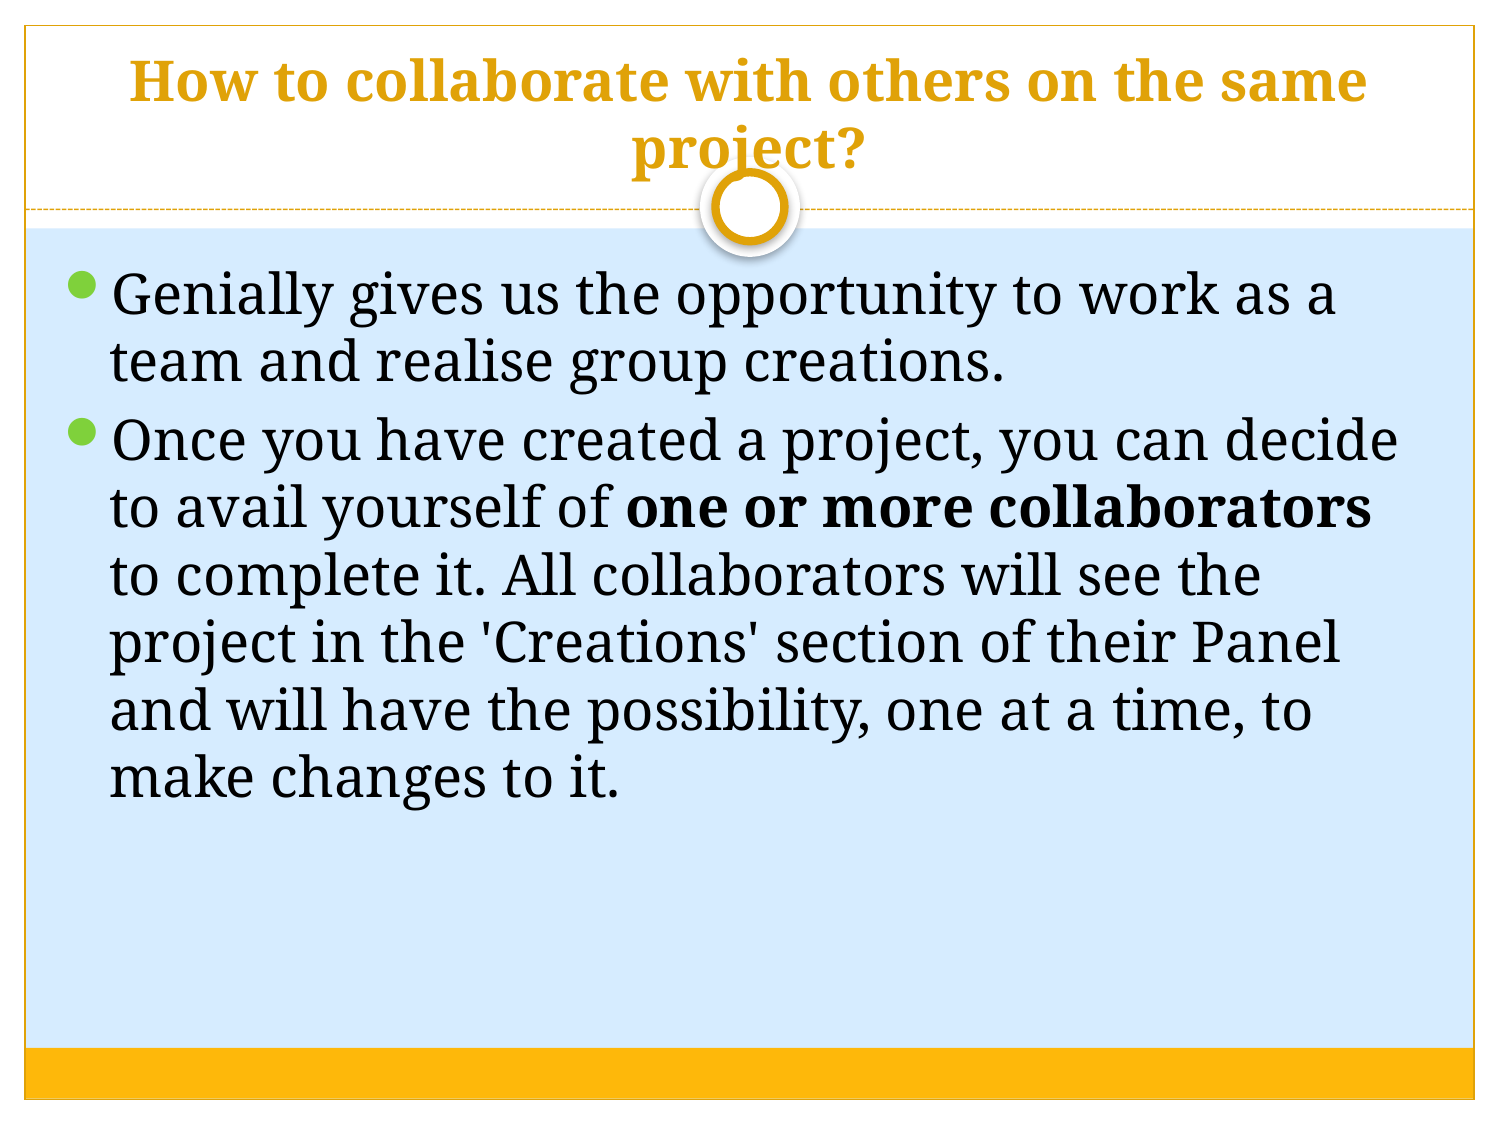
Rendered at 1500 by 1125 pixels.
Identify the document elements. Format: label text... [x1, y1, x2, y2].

title How to collaborate with others on the same project? [49, 37, 1450, 188]
list Genially gives us the opportunity to work as a team and realise group creations. Once you have created a project, you can decide to avail yourself of one or more collaborators to complete it. All collaborators will see the project in the 'Creations' section of their Panel and will have the possibility, one at a time, to make changes to it. [49, 250, 1445, 1001]
